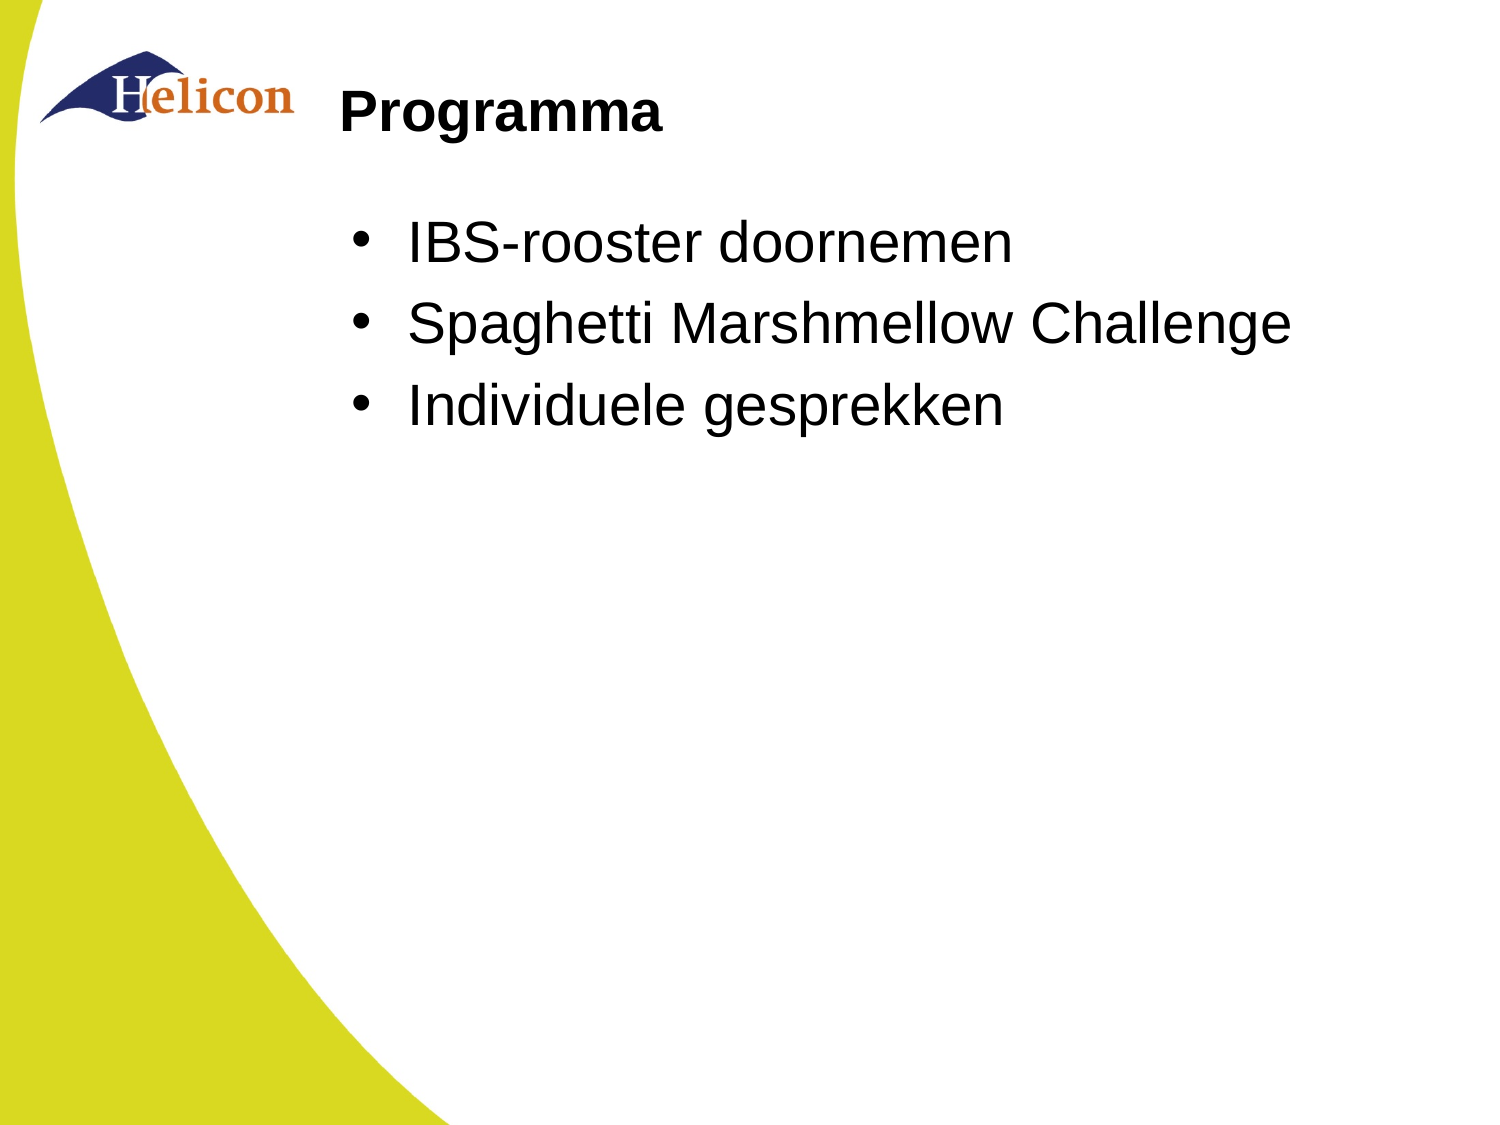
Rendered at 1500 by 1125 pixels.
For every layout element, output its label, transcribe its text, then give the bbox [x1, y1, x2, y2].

list IBS-rooster doornemen Spaghetti Marshmellow Challenge Individuele gesprekken [336, 196, 1425, 1005]
title Programma [324, 54, 1415, 161]
picture [0, 0, 1500, 1125]
